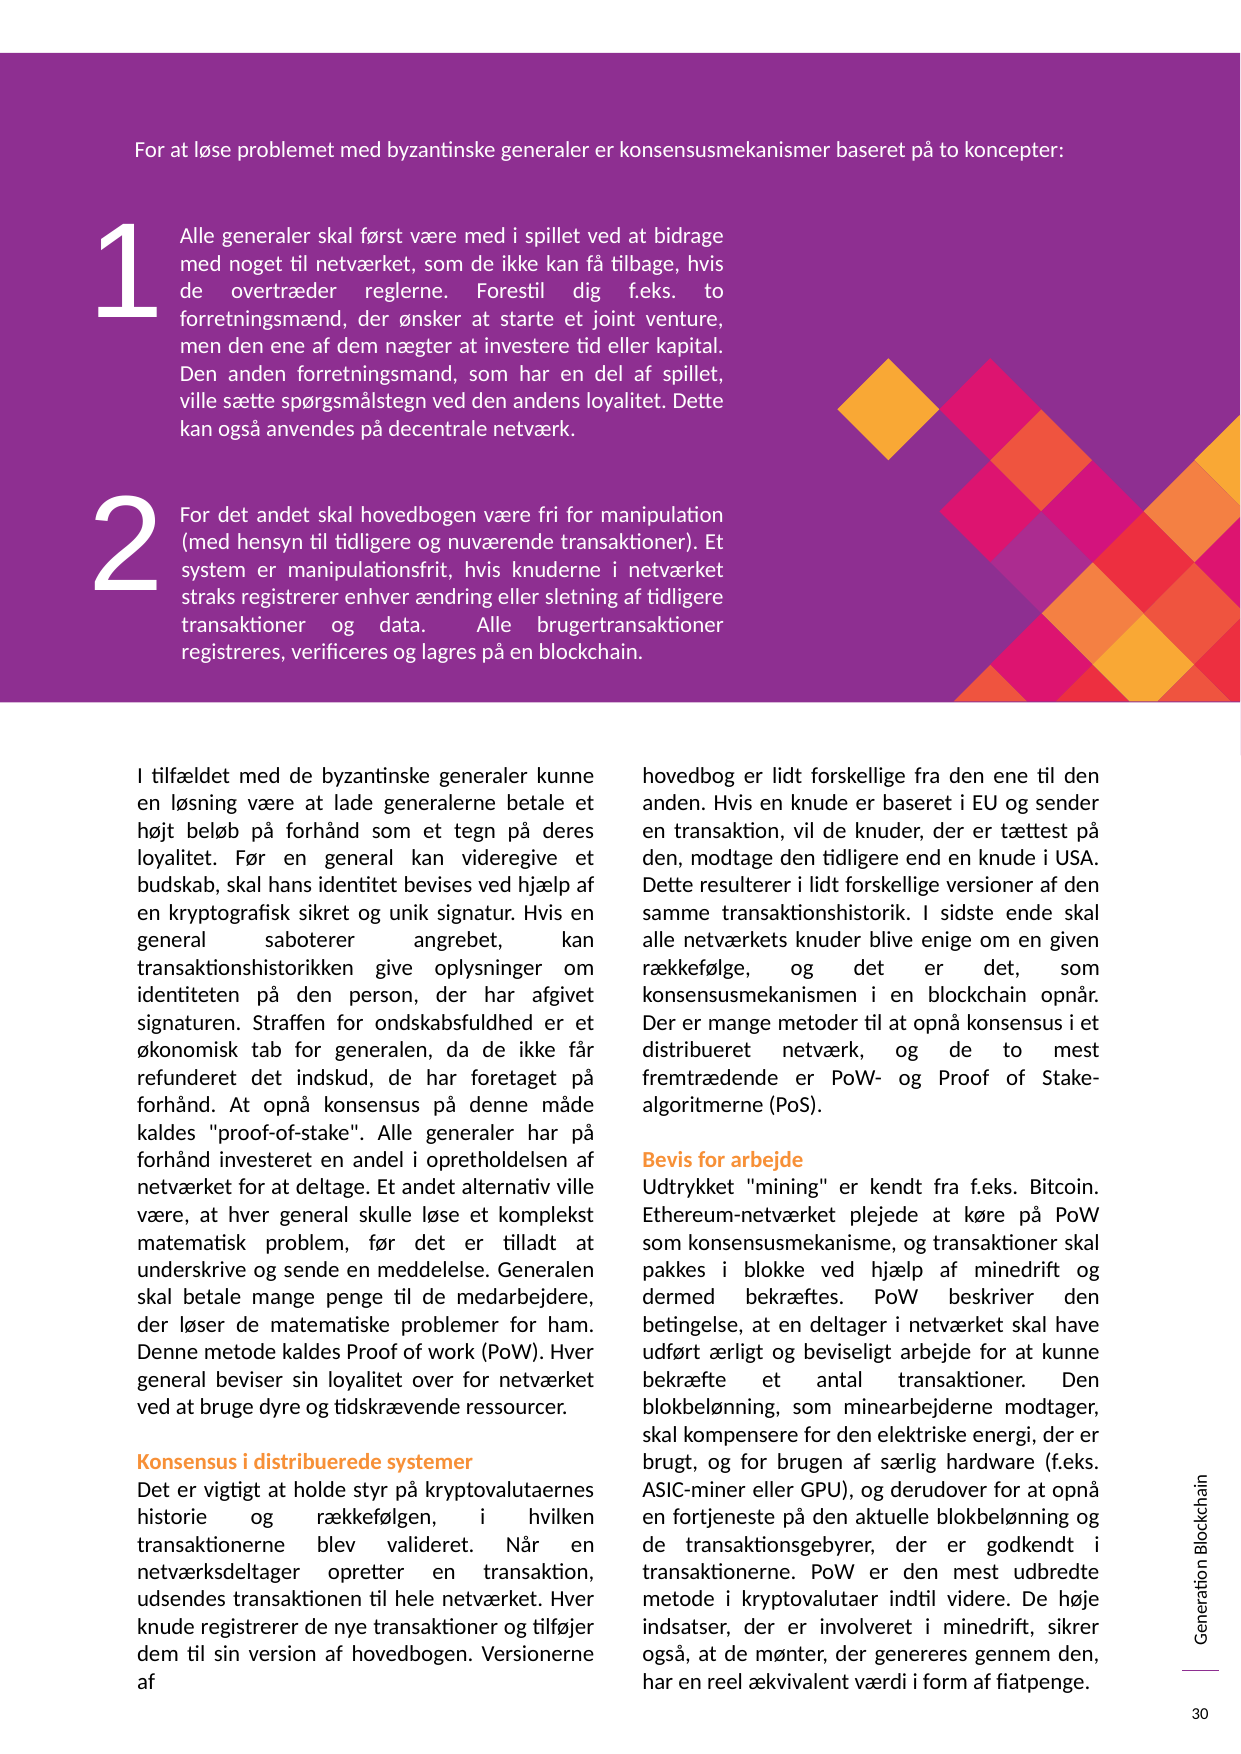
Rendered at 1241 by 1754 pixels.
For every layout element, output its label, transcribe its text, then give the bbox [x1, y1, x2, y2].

text_box 2 [73, 447, 182, 626]
text_box [0, 701, 1241, 831]
text_box For det andet skal hovedbogen være fri for manipulation (med hensyn til tidligere og nuværende transaktioner). Et system er manipulationsfrit, hvis knuderne i netværket straks registrerer enhver ændring eller sletning af tidligere transaktioner og data. Alle brugertransaktioner registreres, verificeres og lagres på en blockchain. [164, 491, 740, 595]
slide_number 30 [1169, 1674, 1231, 1751]
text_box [852, 358, 1241, 728]
text_box 1 [73, 174, 182, 352]
text_box Alle generaler skal først være med i spillet ved at bidrage med noget til netværket, som de ikke kan få tilbage, hvis de overtræder reglerne. Forestil dig f.eks. to forretningsmænd, der ønsker at starte et joint venture, men den ene af dem nægter at investere tid eller kapital. Den anden forretningsmand, som har en del af spillet, ville sætte spørgsmålstegn ved den andens loyalitet. Dette kan også anvendes på decentrale netværk. [182, 213, 740, 317]
list For at løse problemet med byzantinske generaler er konsensusmekanismer baseret på to koncepter: [119, 126, 1113, 174]
text_box I tilfældet med de byzantinske generaler kunne en løsning være at lade generalerne betale et højt beløb på forhånd som et tegn på deres loyalitet. Før en general kan videregive et budskab, skal hans identitet bevises ved hjælp af en kryptografisk sikret og unik signatur. Hvis en general saboterer angrebet, kan transaktionshistorikken give oplysninger om identiteten på den person, der har afgivet signaturen. Straffen for ondskabsfuldhed er et økonomisk tab for generalen, da de ikke får refunderet det indskud, de har foretaget på forhånd. At opnå konsensus på denne måde kaldes "proof-of-stake". Alle generaler har på forhånd investeret en andel i opretholdelsen af netværket for at deltage. Et andet alternativ ville være, at hver general skulle løse et komplekst matematisk problem, før det er tilladt at underskrive og sende en meddelelse. Generalen skal betale mange penge til de medarbejdere, der løser de matematiske problemer for ham. Denne metode kaldes Proof of work (PoW). Hver general beviser sin loyalitet over for netværket ved at bruge dyre og tidskrævende ressourcer. Konsensus i distribuerede systemer Det er vigtigt at holde styr på kryptovalutaernes historie og rækkefølgen, i hvilken transaktionerne blev valideret. Når en netværksdeltager opretter en transaktion, udsendes transaktionen til hele netværket. Hver knude registrerer de nye transaktioner og tilføjer dem til sin version af hovedbogen. Versionerne af hovedbog er lidt forskellige fra den ene til den anden. Hvis en knude er baseret i EU og sender en transaktion, vil de knuder, der er tættest på den, modtage den tidligere end en knude i USA. Dette resulterer i lidt forskellige versioner af den samme transaktionshistorik. I sidste ende skal alle netværkets knuder blive enige om en given rækkefølge, og det er det, som konsensusmekanismen i en blockchain opnår. Der er mange metoder til at opnå konsensus i et distribueret netværk, og de to mest fremtrædende er PoW- og Proof of Stake-algoritmerne (PoS). Bevis for arbejde Udtrykket "mining" er kendt fra f.eks. Bitcoin. Ethereum-netværket plejede at køre på PoW som konsensusmekanisme, og transaktioner skal pakkes i blokke ved hjælp af minedrift og dermed bekræftes. PoW beskriver den betingelse, at en deltager i netværket skal have udført ærligt og beviseligt arbejde for at kunne bekræfte et antal transaktioner. Den blokbelønning, som minearbejderne modtager, skal kompensere for den elektriske energi, der er brugt, og for brugen af særlig hardware (f.eks. ASIC-miner eller GPU), og derudover for at opnå en fortjeneste på den aktuelle blokbelønning og de transaktionsgebyrer, der er godkendt i transaktionerne. PoW er den mest udbredte metode i kryptovalutaer indtil videre. De høje indsatser, der er involveret i minedrift, sikrer også, at de mønter, der genereres gennem den, har en reel ækvivalent værdi i form af fiatpenge. [122, 752, 1116, 1627]
